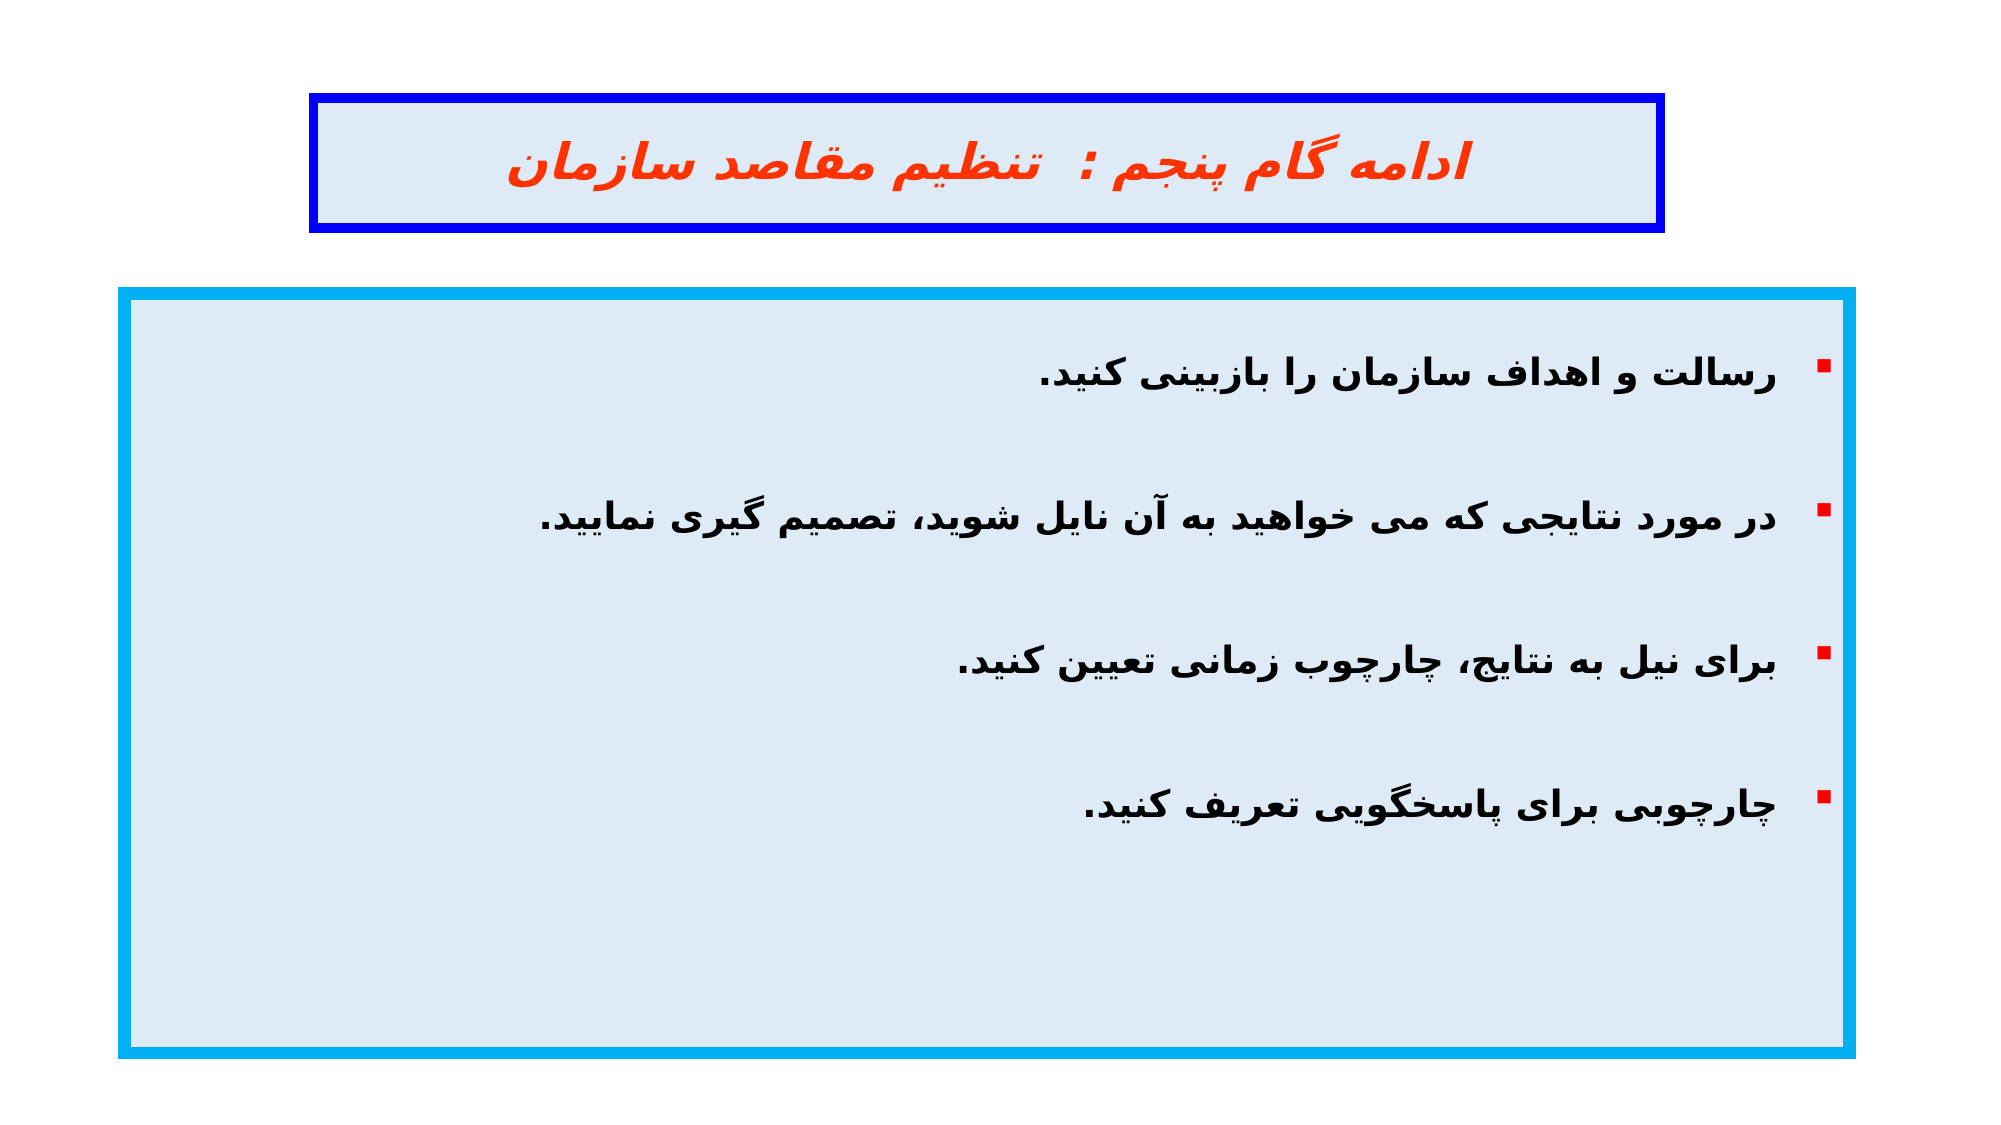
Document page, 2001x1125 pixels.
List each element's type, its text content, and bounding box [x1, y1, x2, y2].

title ادامه گام پنجم : تنظیم مقاصد سازمان [313, 97, 1661, 229]
list رسالت و اهداف سازمان را بازبینی کنید. در مورد نتایجی که می خواهید به آن نایل شوید، تصمیم گیری نمایید. برای نیل به نتایج، چارچوب زمانی تعیین کنید. چارچوبی برای پاسخگویی تعریف کنید. [124, 293, 1850, 1054]
